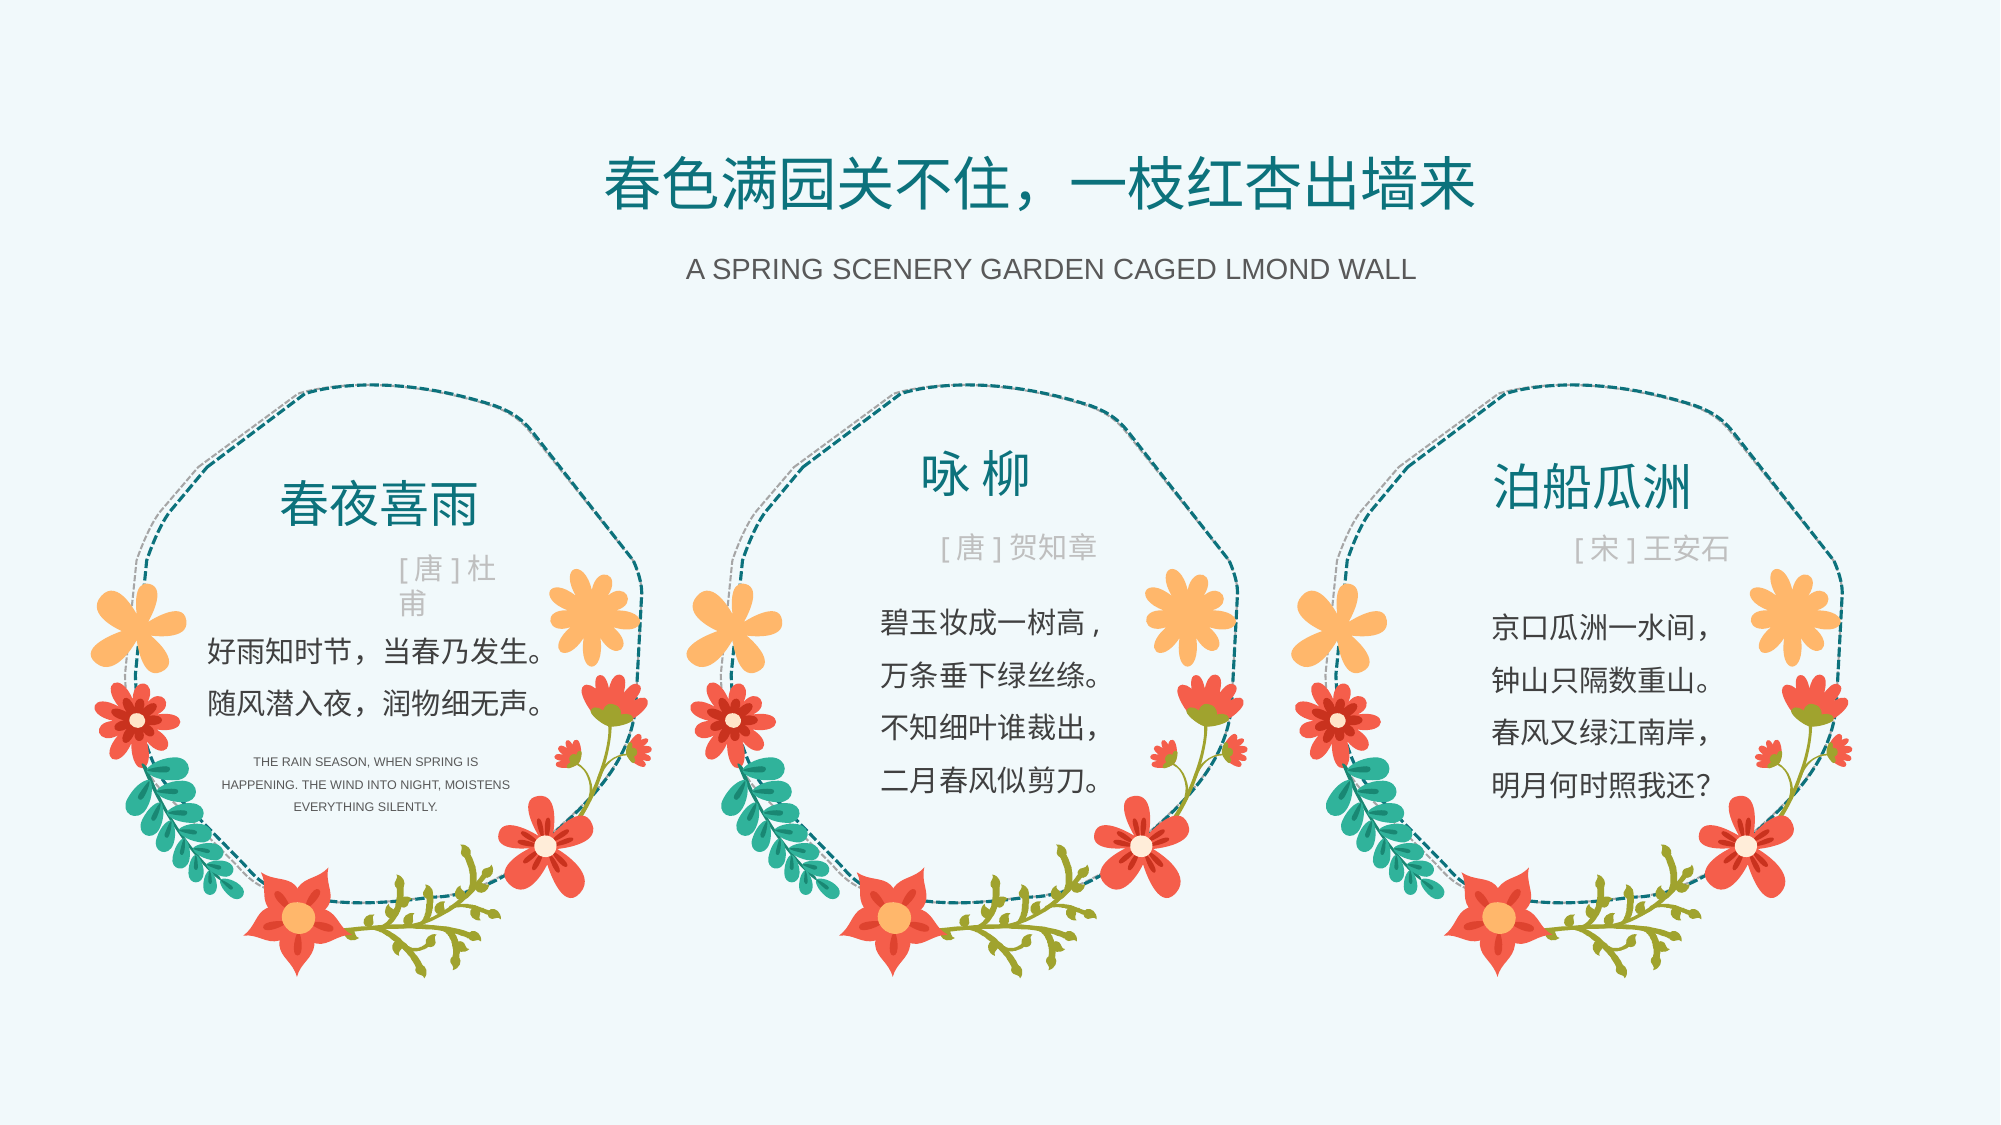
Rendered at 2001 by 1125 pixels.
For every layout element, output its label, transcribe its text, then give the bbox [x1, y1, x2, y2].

text_box A SPRING SCENERY GARDEN CAGED LMOND WALL [649, 225, 1433, 293]
text_box 春色满园关不住，一枝红杏出墙来 [588, 139, 1493, 225]
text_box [671, 384, 1249, 979]
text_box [75, 384, 653, 979]
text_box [1275, 384, 1854, 979]
